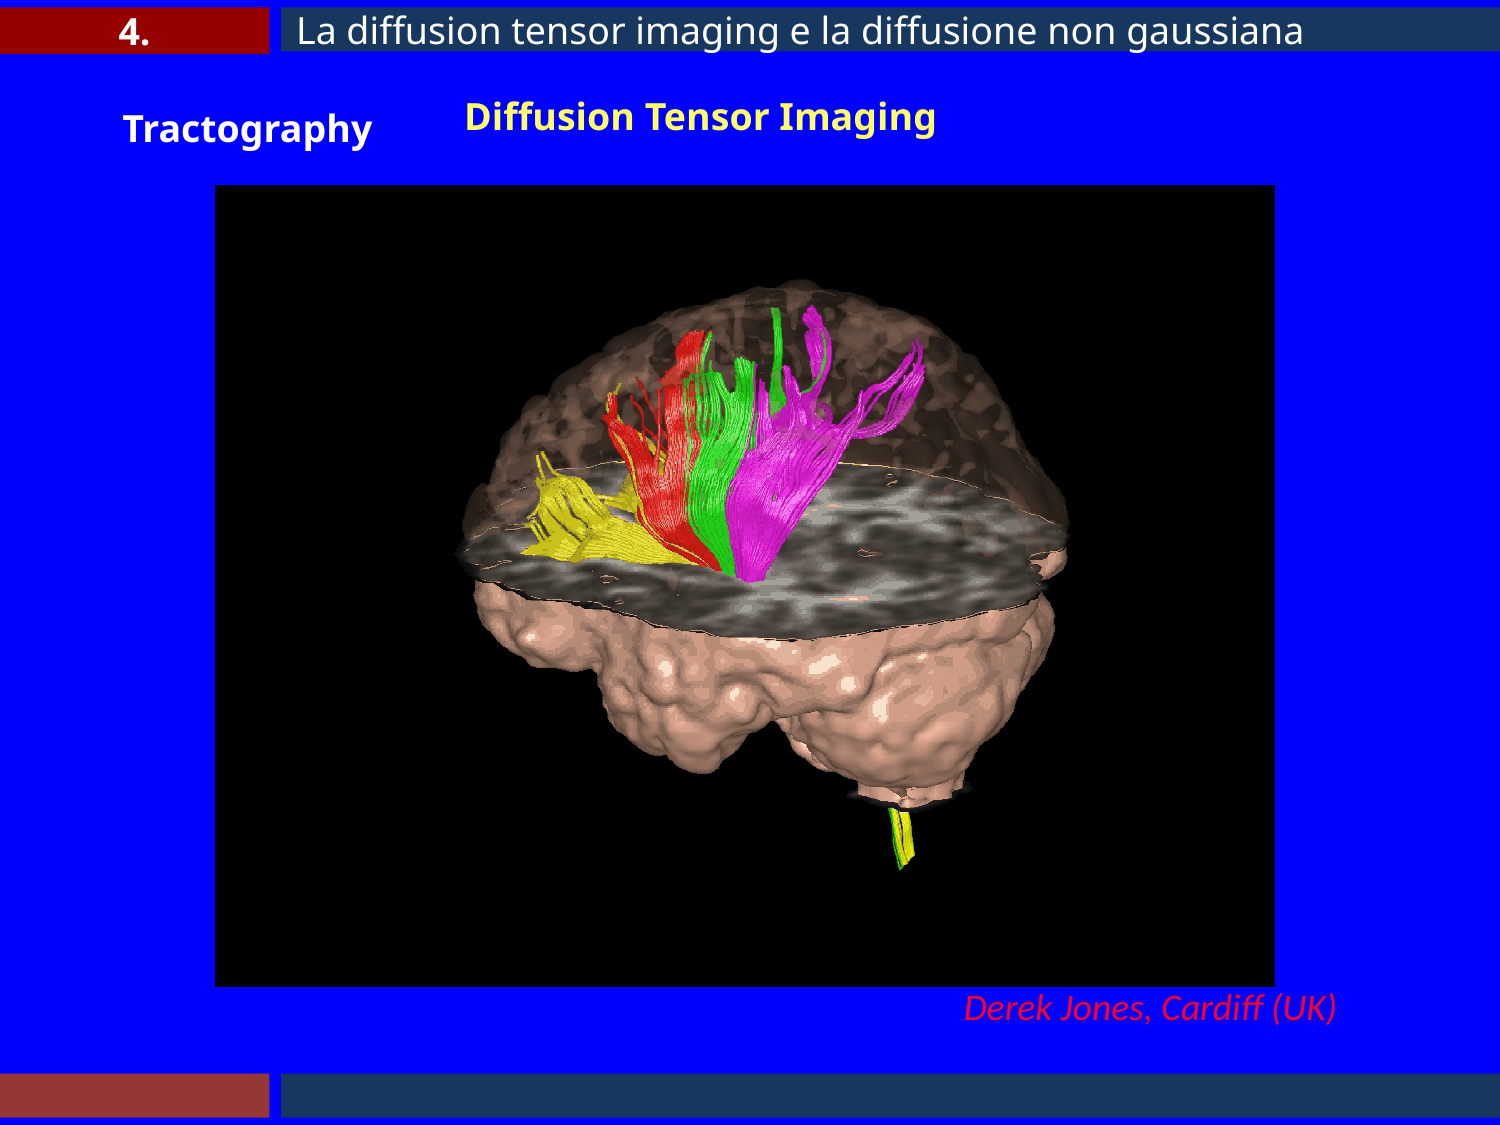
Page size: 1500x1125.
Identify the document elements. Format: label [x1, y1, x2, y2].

text_box [0, 6, 1500, 1118]
